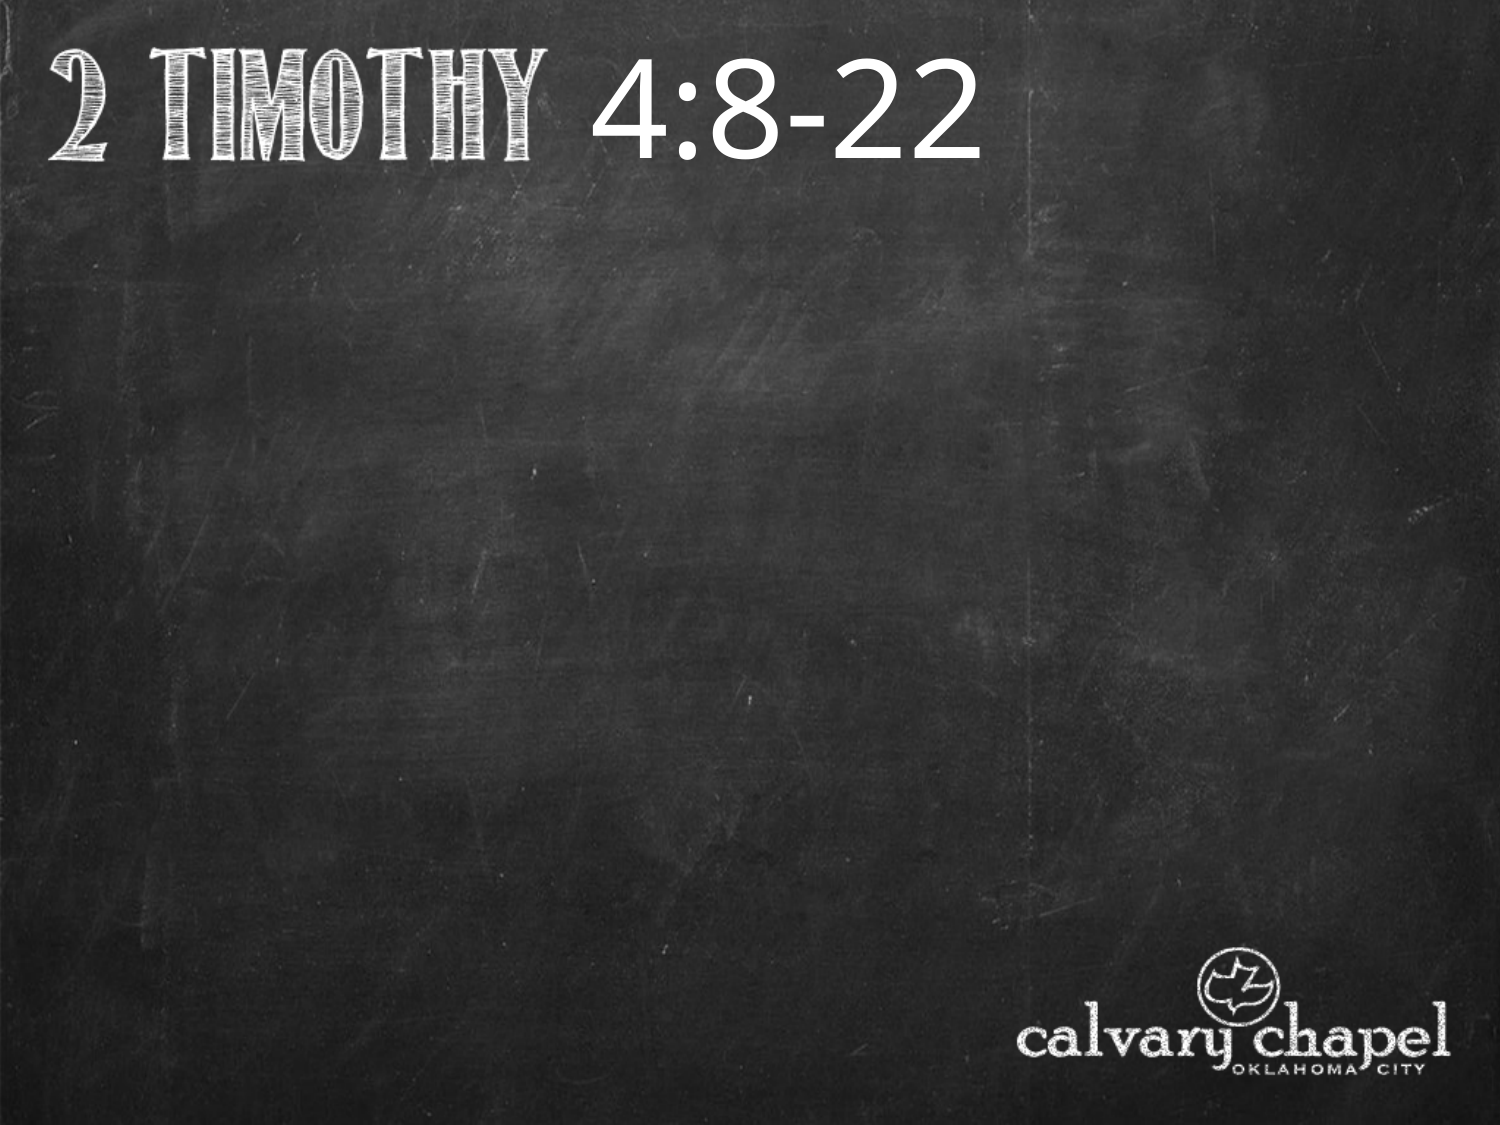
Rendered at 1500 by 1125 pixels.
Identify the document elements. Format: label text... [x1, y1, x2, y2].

text_box 4:8-22 [576, 13, 1129, 193]
picture [0, 0, 1500, 1125]
